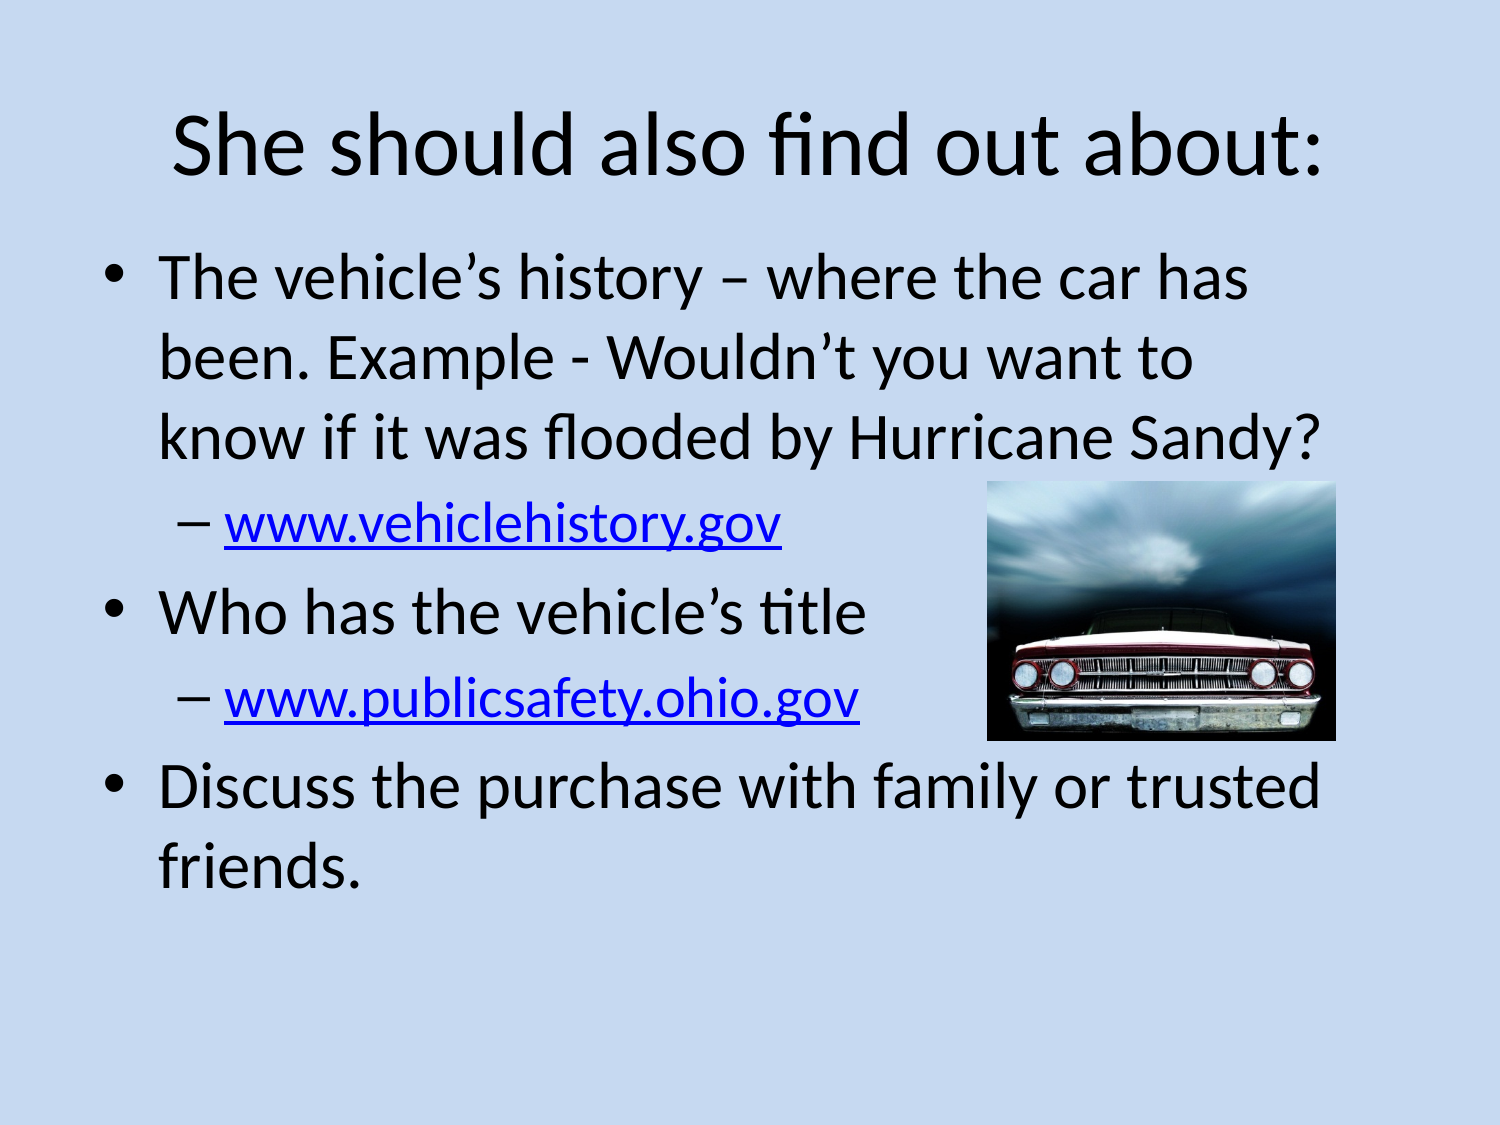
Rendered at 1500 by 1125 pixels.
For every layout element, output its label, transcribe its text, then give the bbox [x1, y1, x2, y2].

title She should also find out about: [75, 45, 1425, 233]
list The vehicle’s history – where the car has been. Example - Wouldn’t you want to know if it was flooded by Hurricane Sandy? www.vehiclehistory.gov Who has the vehicle’s title www.publicsafety.ohio.gov Discuss the purchase with family or trusted friends. [87, 224, 1350, 968]
picture [987, 480, 1336, 741]
